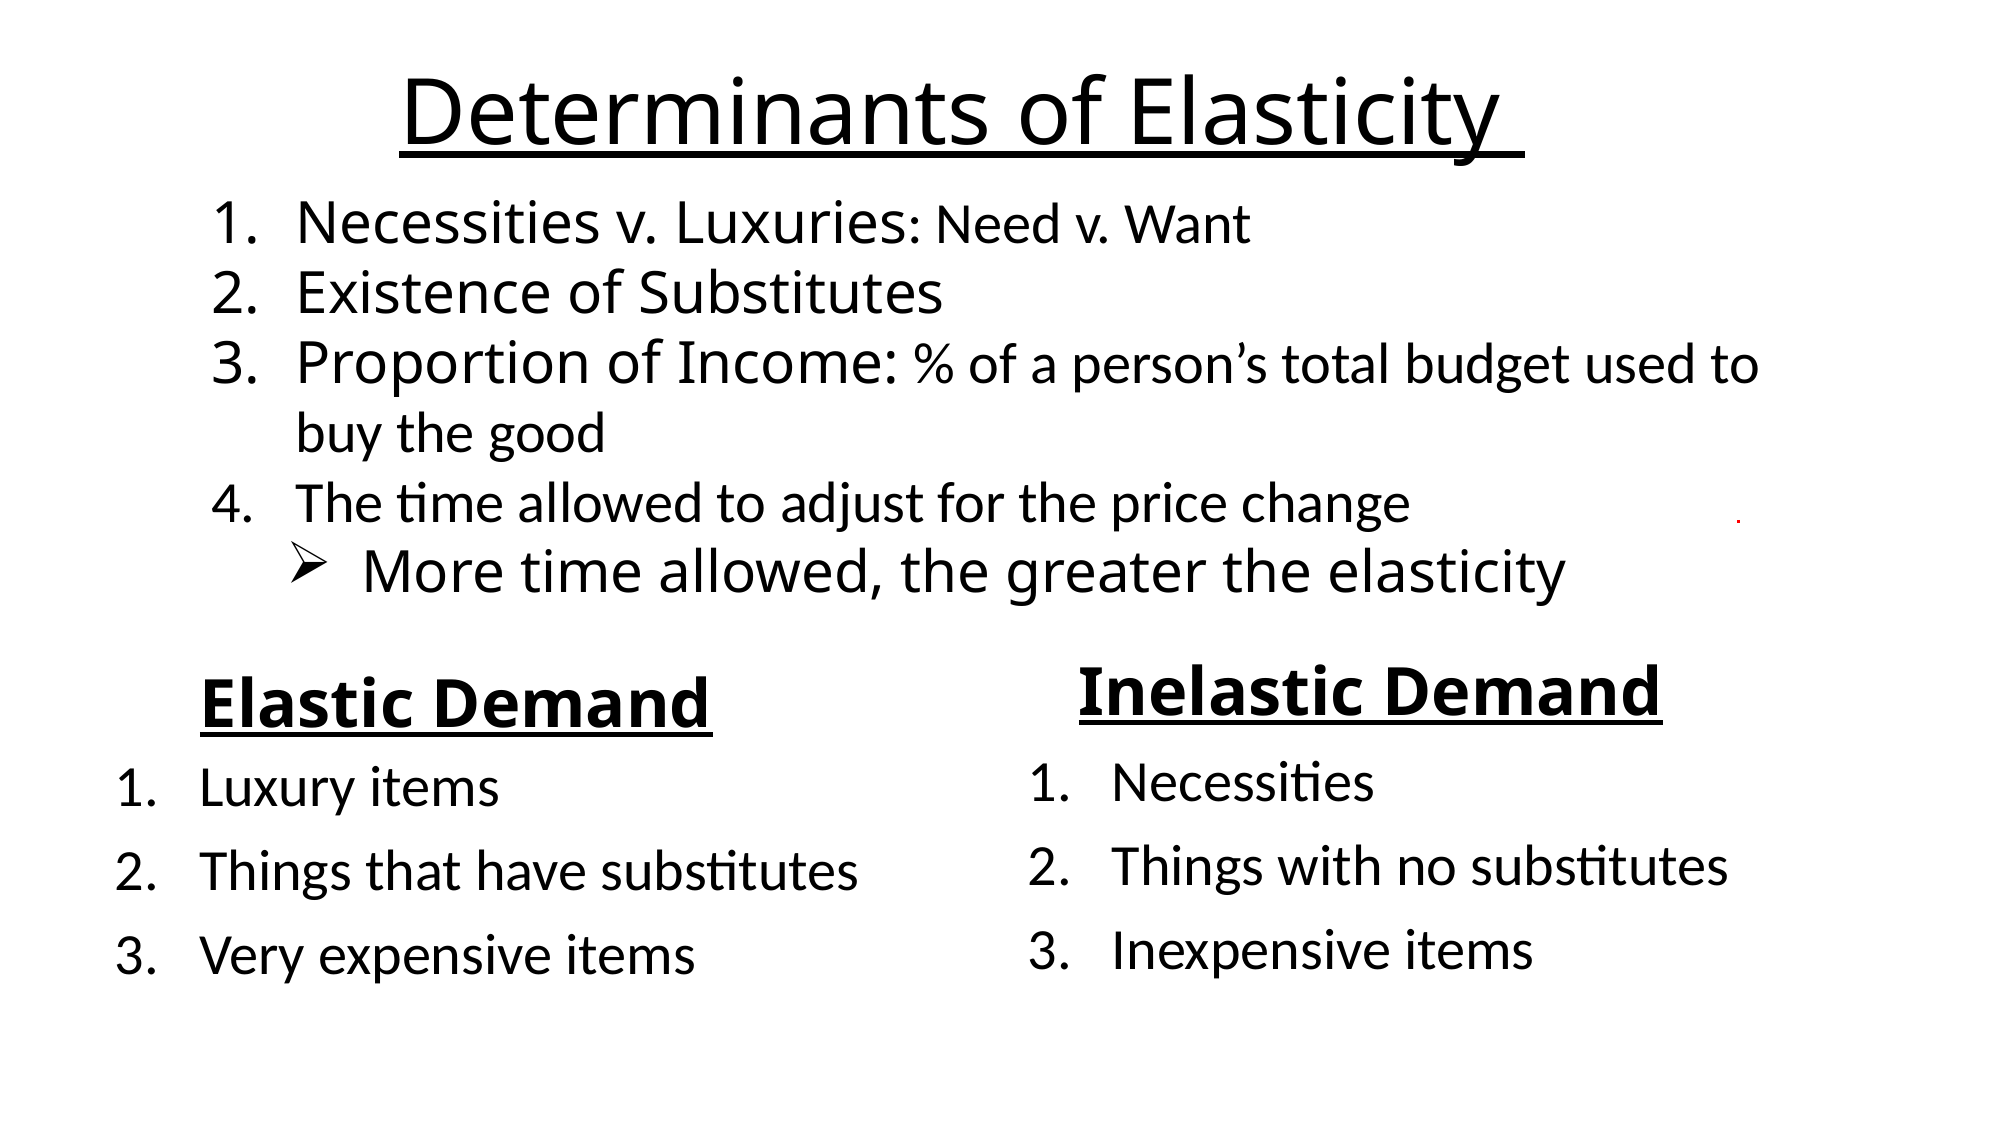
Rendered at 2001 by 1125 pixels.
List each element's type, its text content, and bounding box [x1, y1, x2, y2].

list Necessities Things with no substitutes Inexpensive items [1012, 743, 1863, 1028]
list Elastic Demand [33, 613, 880, 749]
list Luxury items Things that have substitutes Very expensive items [99, 748, 946, 1061]
title Determinants of Elasticity [99, 6, 1825, 224]
list Inelastic Demand [945, 682, 1797, 738]
text_box Necessities v. Luxuries: Need v. Want Existence of Substitutes Proportion of Income: % of a person’s total budget used to buy the good The time allowed to adjust for the price change More time allowed, the greater the elasticity [196, 177, 1863, 682]
